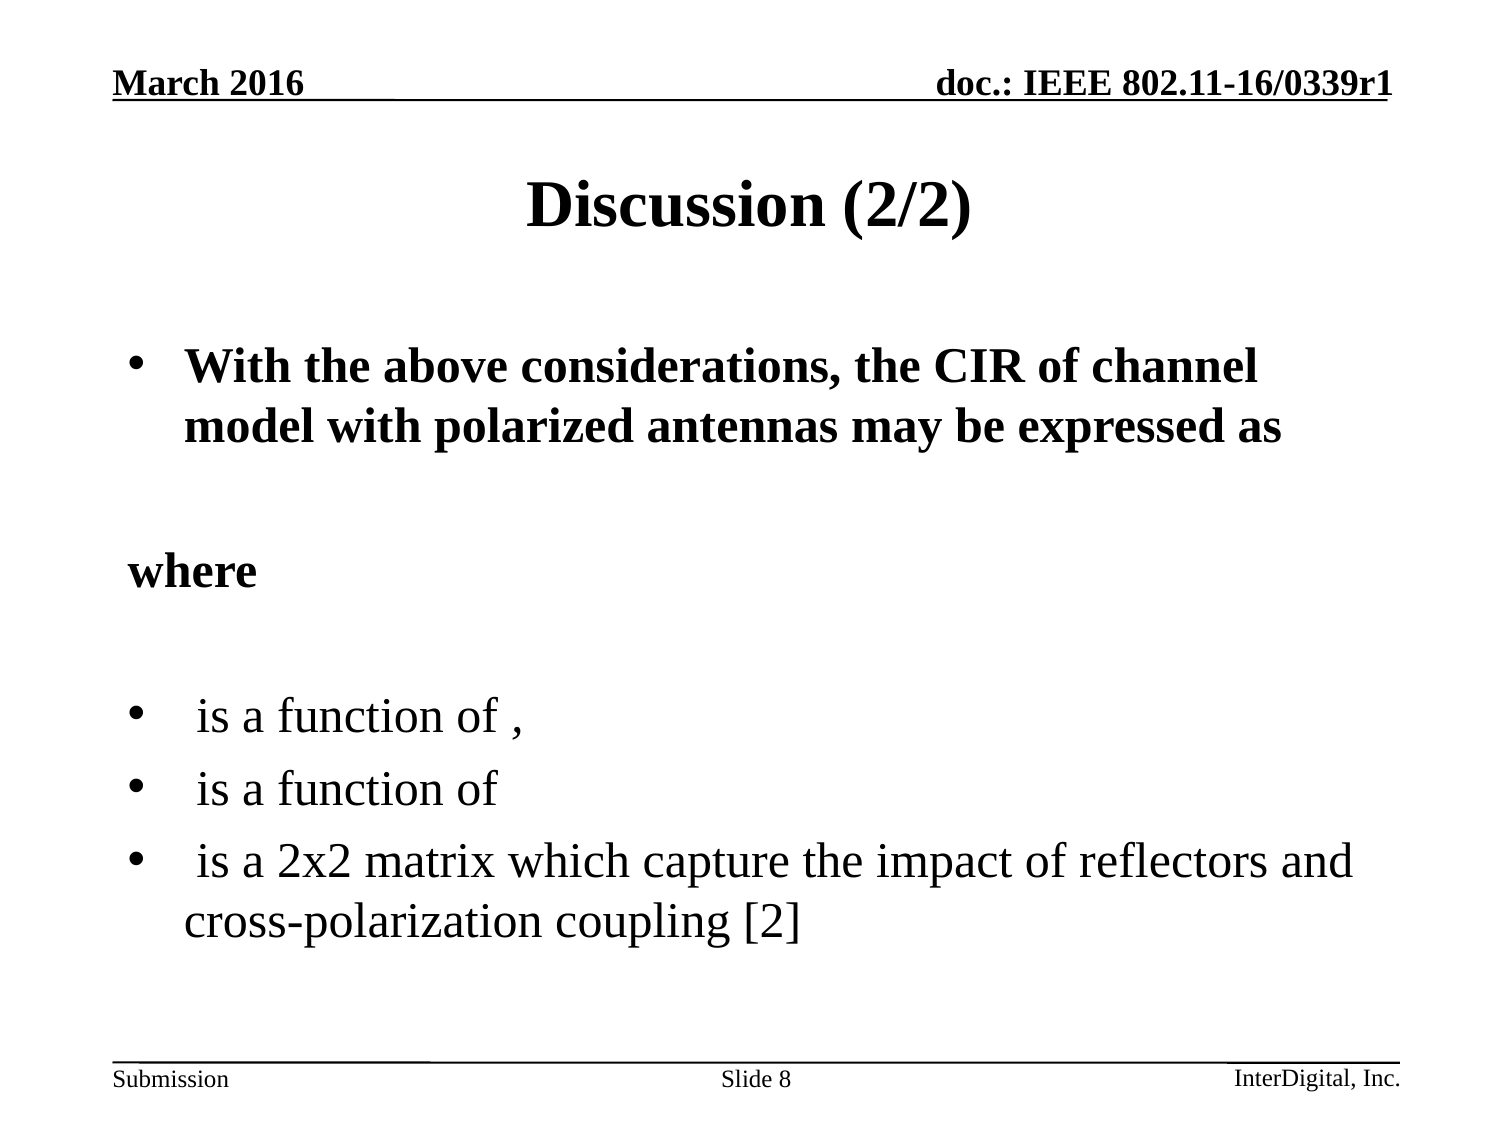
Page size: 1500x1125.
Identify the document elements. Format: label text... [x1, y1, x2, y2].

slide_number Slide 8 [712, 1061, 800, 1123]
title Discussion (2/2) [112, 112, 1388, 288]
